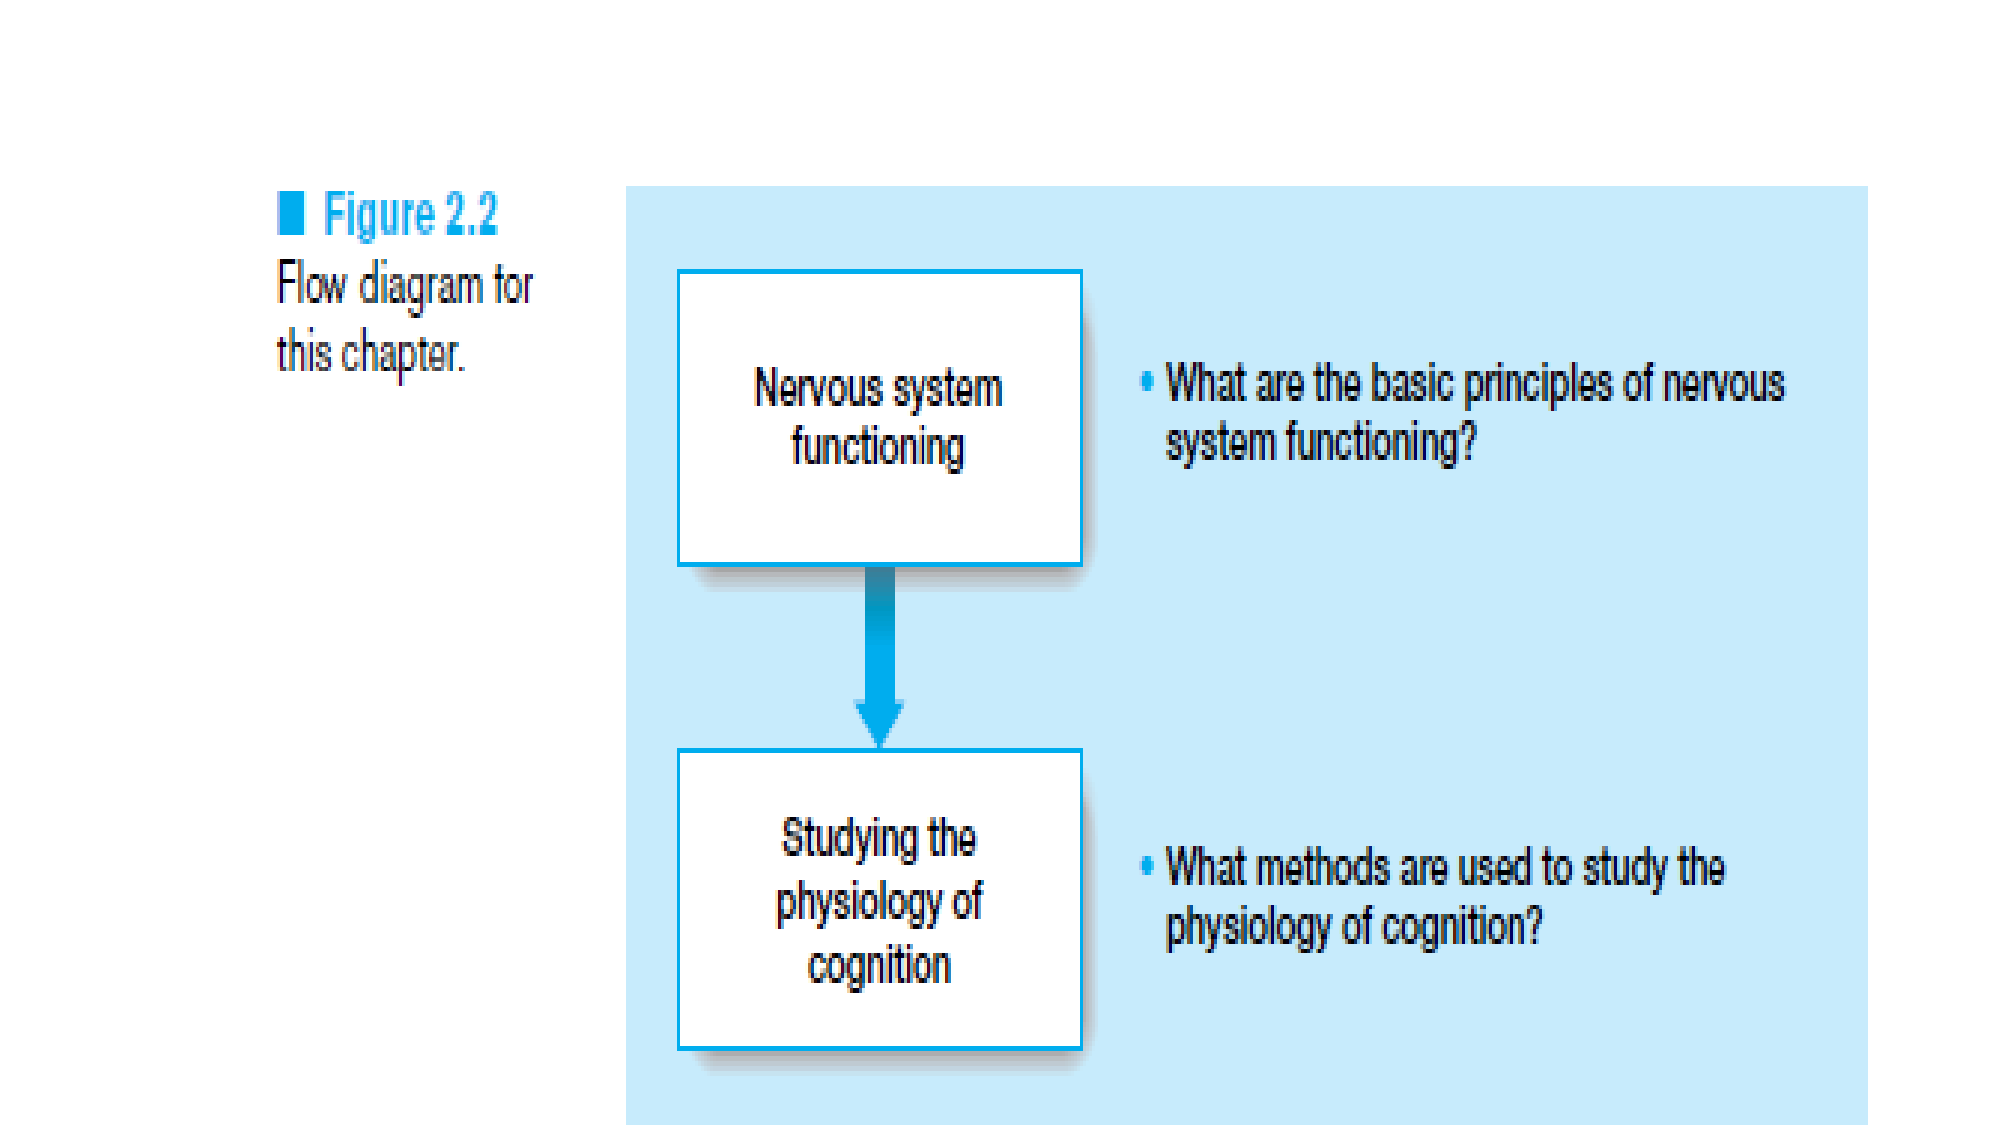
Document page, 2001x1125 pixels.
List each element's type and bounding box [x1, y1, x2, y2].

list [137, 59, 1904, 1125]
